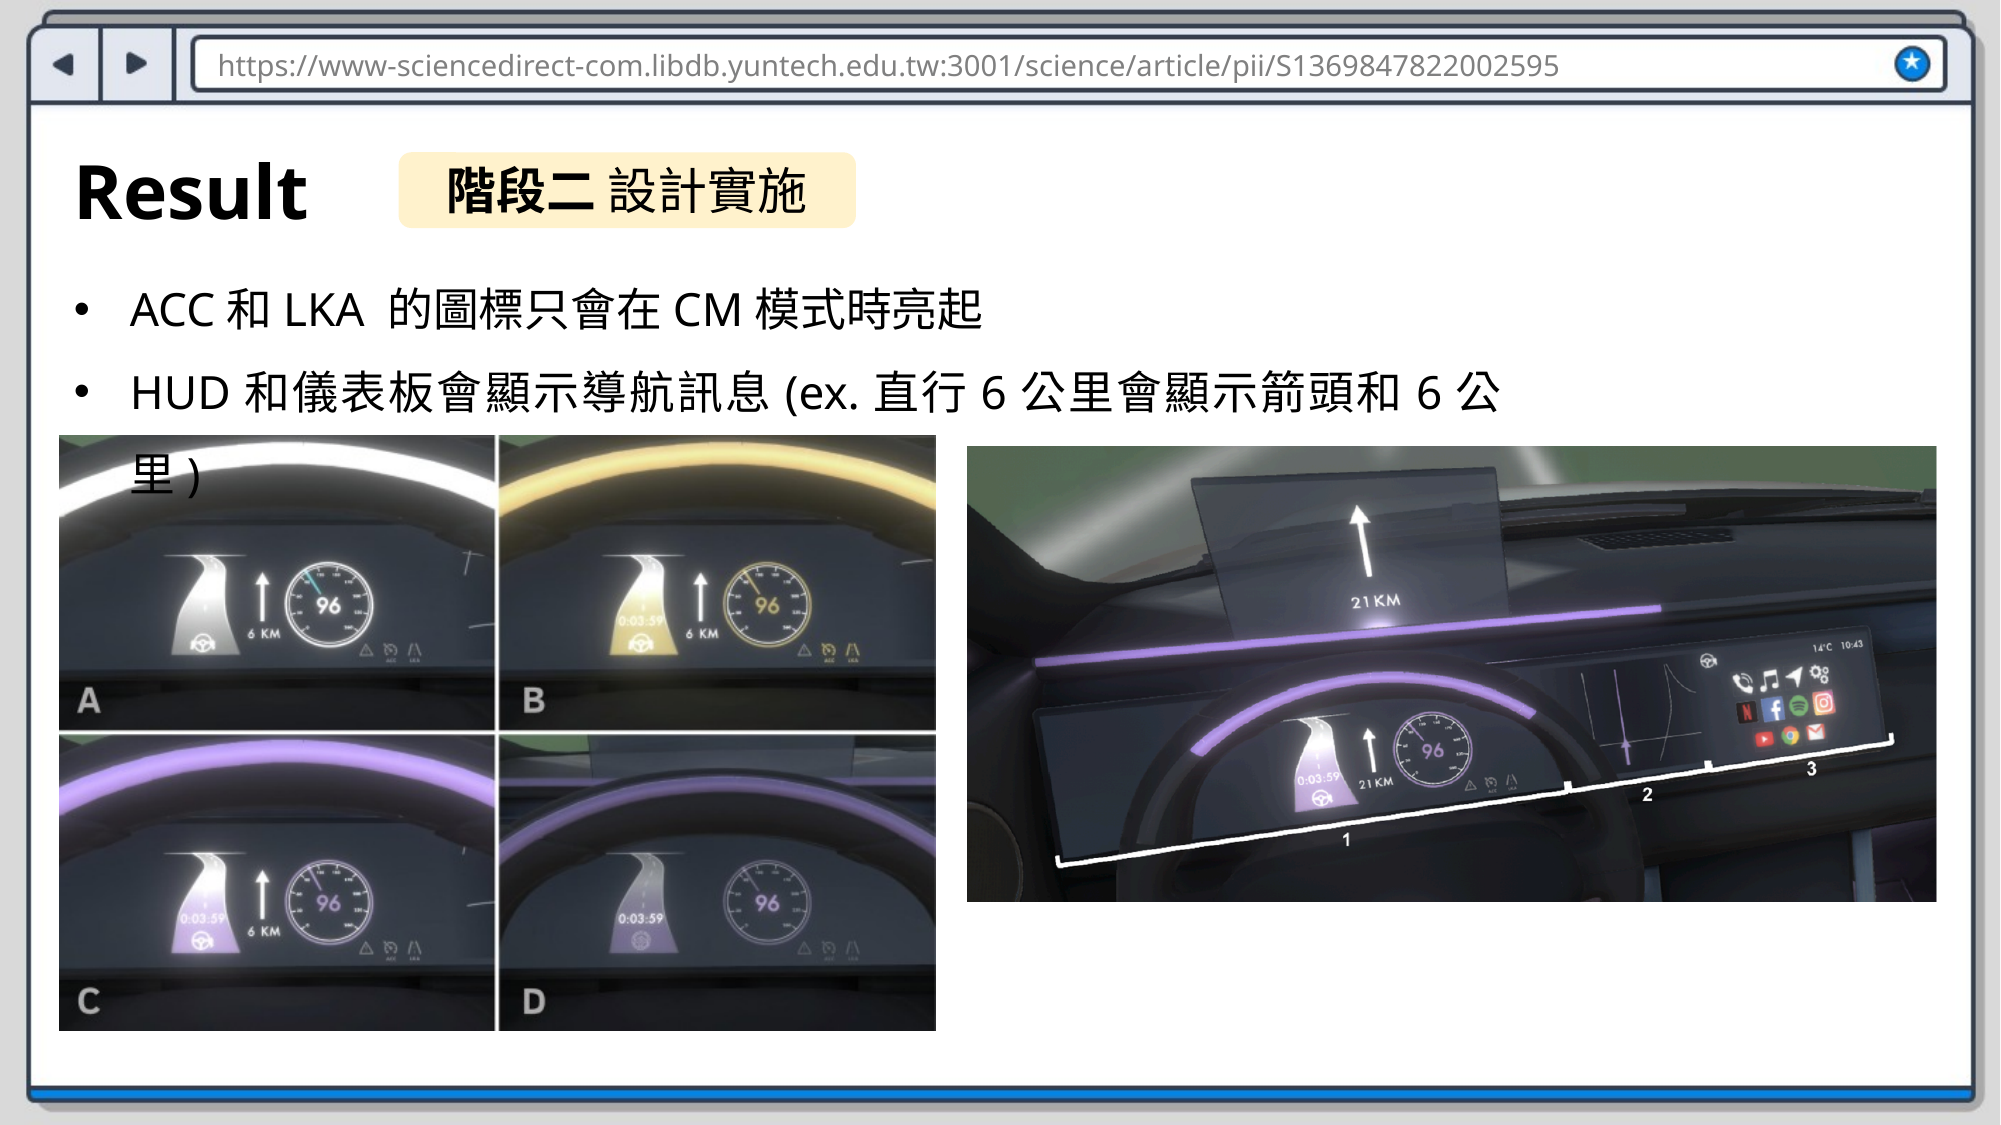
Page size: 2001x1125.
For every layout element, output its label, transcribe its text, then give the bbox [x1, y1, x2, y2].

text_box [398, 152, 856, 228]
text_box ACC和LKA 的圖標只會在CM模式時亮起 HUD和儀表板會顯示導航訊息(ex.直行6公里會顯示箭頭和6公里) [58, 245, 1517, 508]
text_box Result [58, 137, 325, 242]
text_box https://www-sciencedirect-com.libdb.yuntech.edu.tw:3001/science/article/pii/S1369847822002595 [202, 39, 1787, 90]
picture [0, 0, 2001, 1125]
